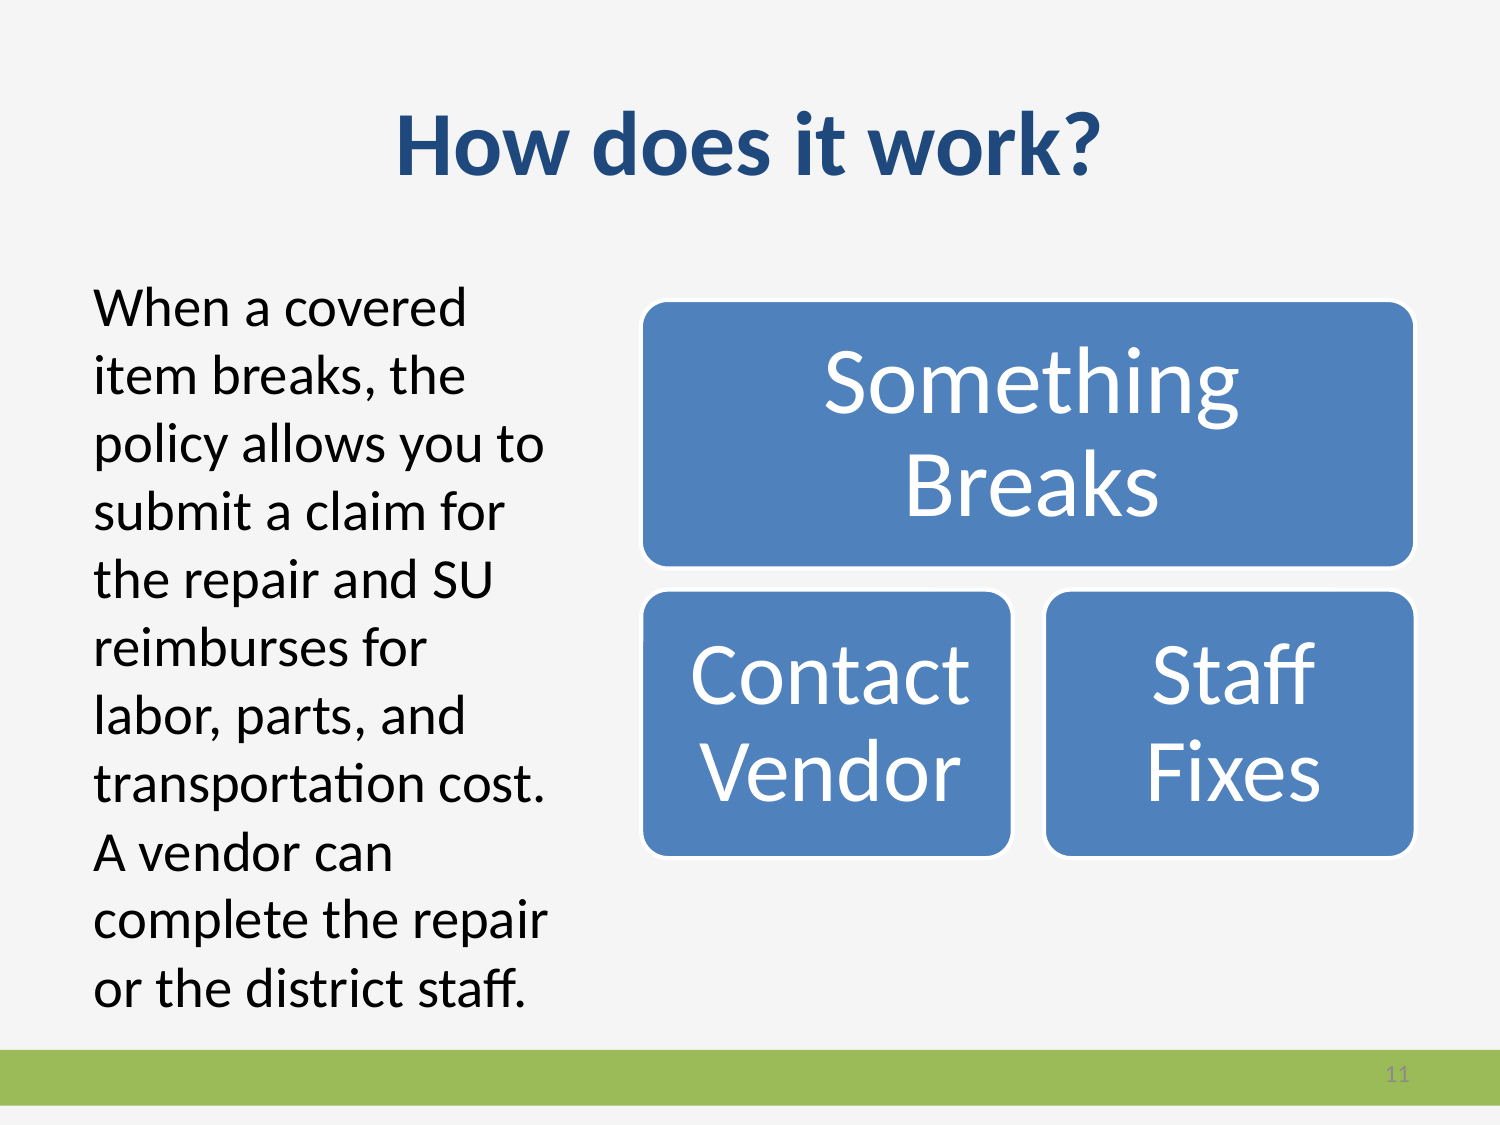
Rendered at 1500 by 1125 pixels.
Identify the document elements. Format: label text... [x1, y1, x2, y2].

list When a covered item breaks, the policy allows you to submit a claim for the repair and SU reimburses for labor, parts, and transportation cost. A vendor can complete the repair or the district staff. [78, 262, 575, 1043]
title How does it work? [75, 45, 1425, 233]
slide_number 11 [1074, 1042, 1425, 1103]
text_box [640, 299, 1417, 859]
